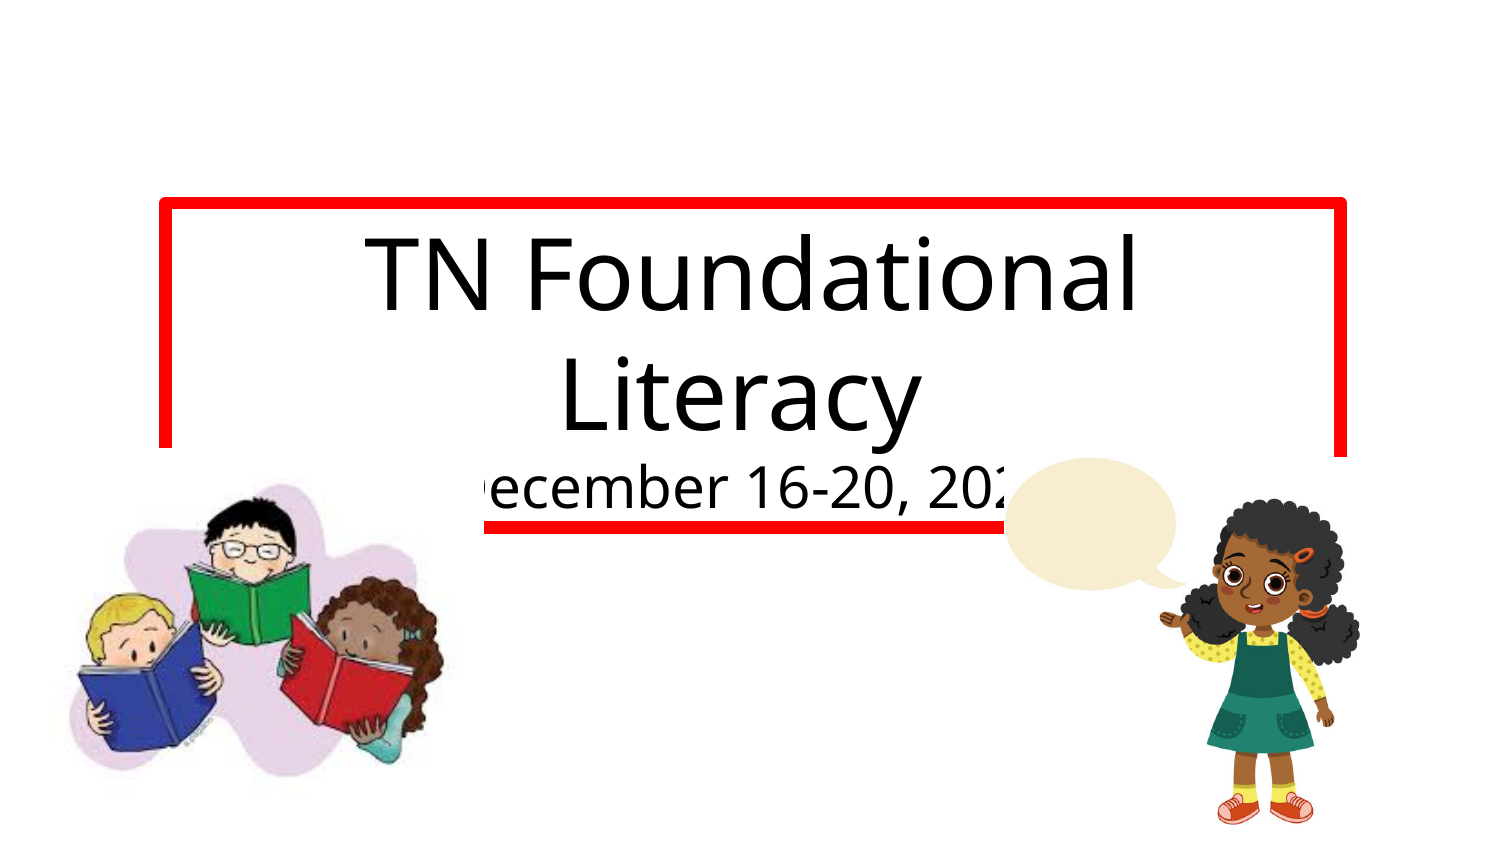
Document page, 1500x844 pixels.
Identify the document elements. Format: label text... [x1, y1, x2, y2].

text_box TN Foundational Literacy December 16-20, 2024 [163, 201, 1343, 530]
picture [1003, 456, 1361, 826]
picture [21, 447, 484, 806]
